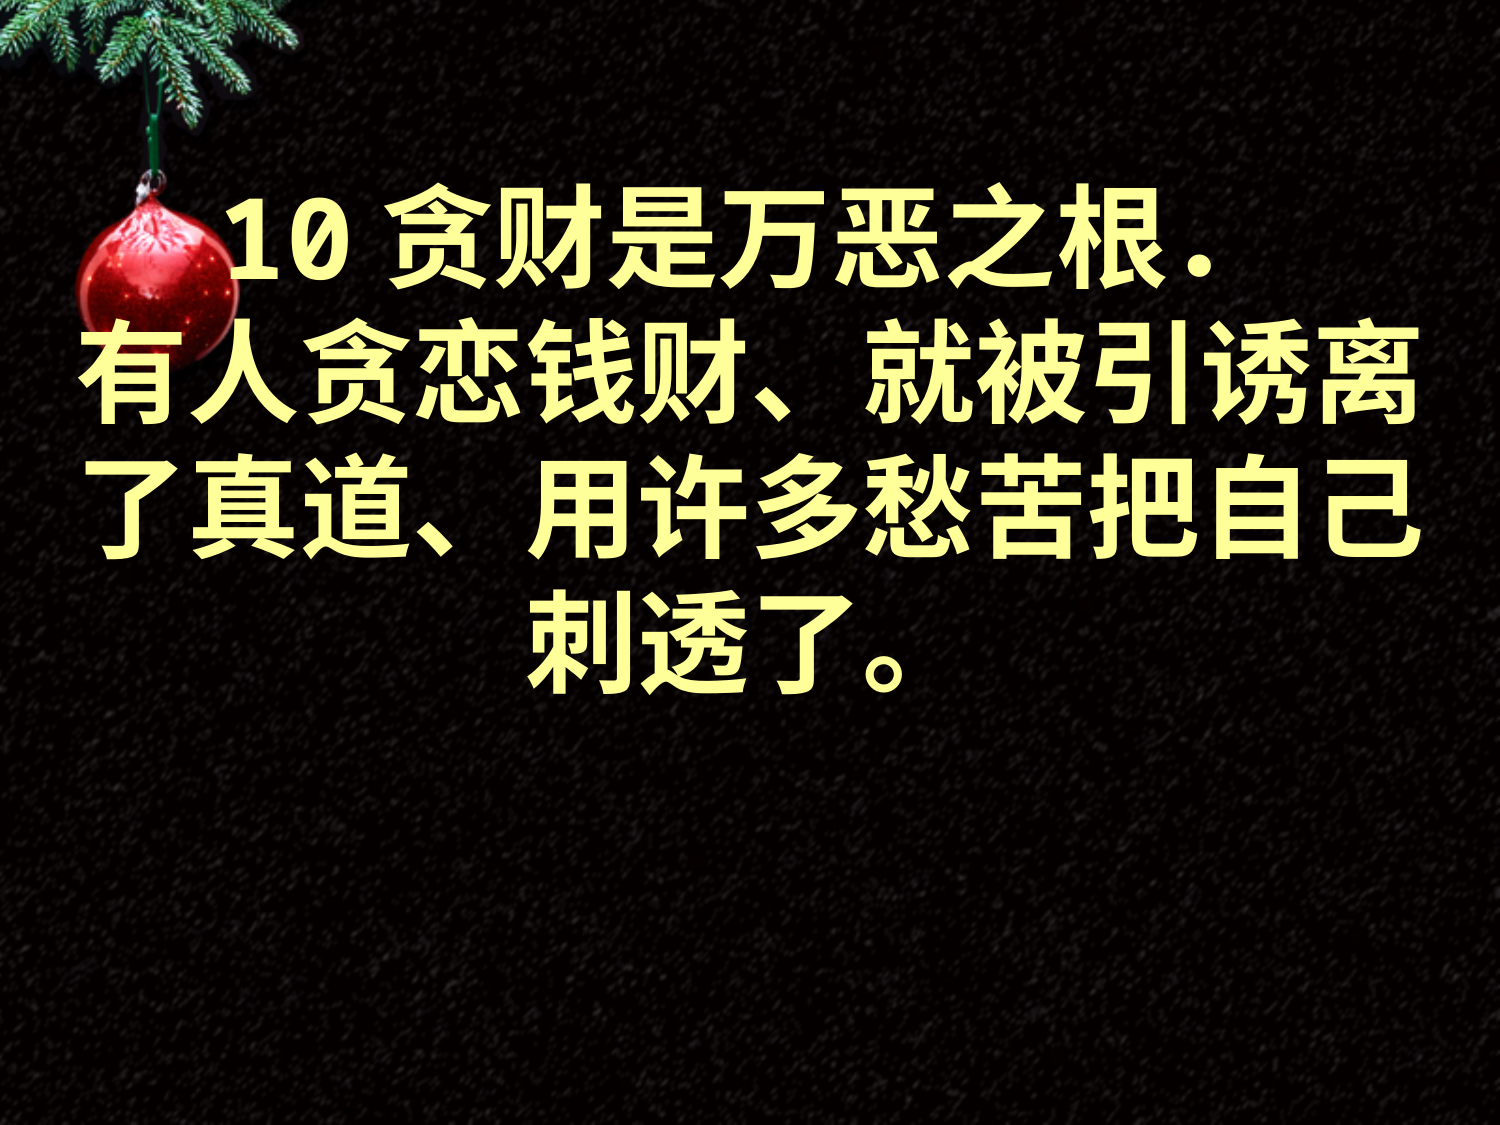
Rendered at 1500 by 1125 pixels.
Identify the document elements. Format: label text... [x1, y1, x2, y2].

picture [0, 0, 1500, 1125]
text_box 10贪财是万恶之根． 有人贪恋钱财、就被引诱离了真道、用许多愁苦把自己刺透了。 [41, 24, 1459, 1083]
